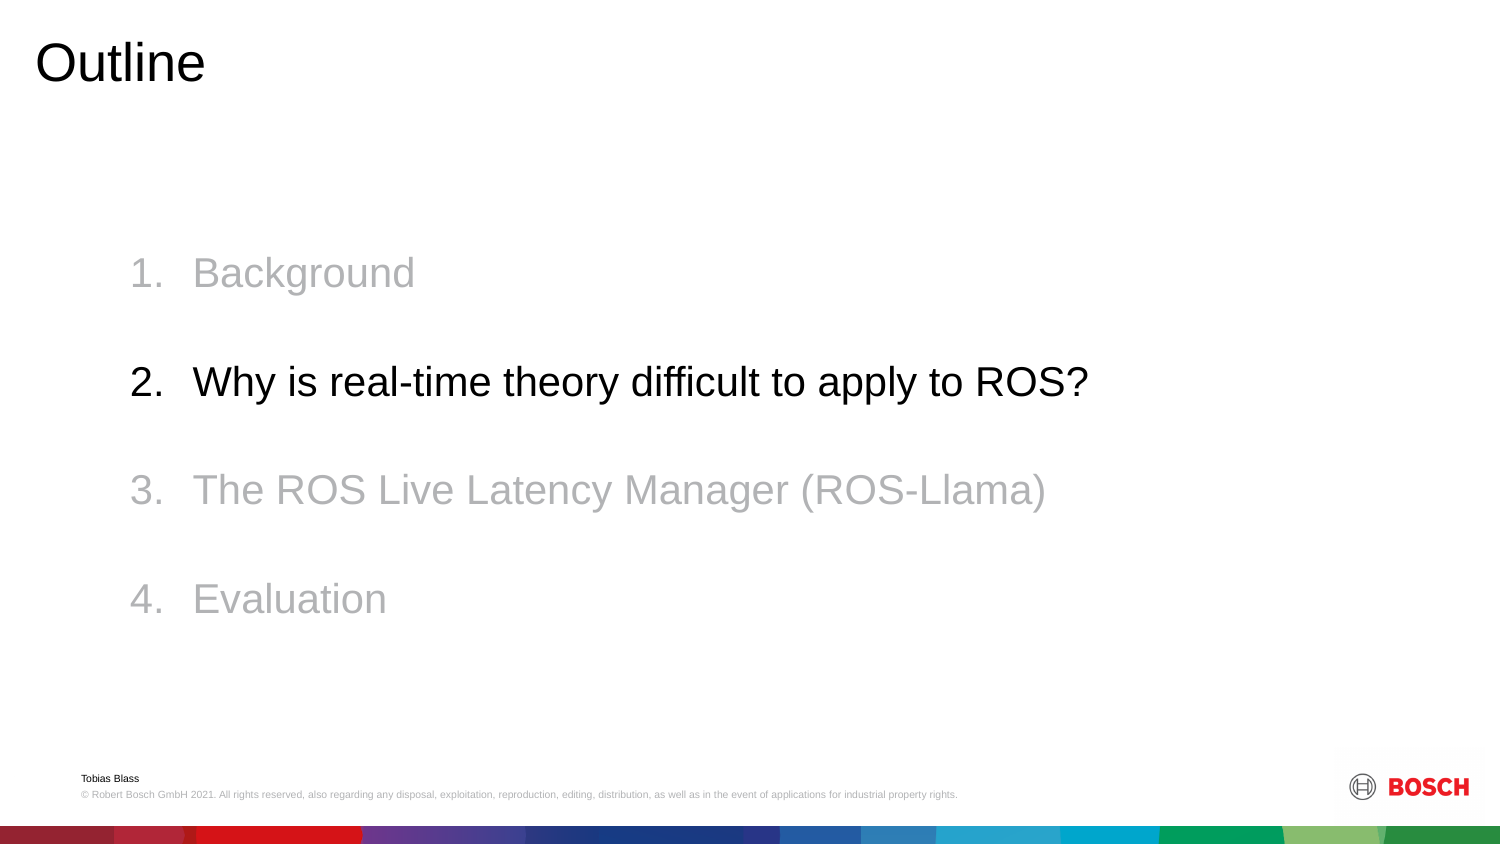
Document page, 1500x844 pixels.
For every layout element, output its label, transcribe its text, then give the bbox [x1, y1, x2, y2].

text_box Background Why is real-time theory difficult to apply to ROS? The ROS Live Latency Manager (ROS-Llama) Evaluation [129, 196, 1370, 622]
picture [1159, 747, 1500, 844]
picture [0, 755, 1060, 844]
list Outline [35, 35, 1465, 89]
